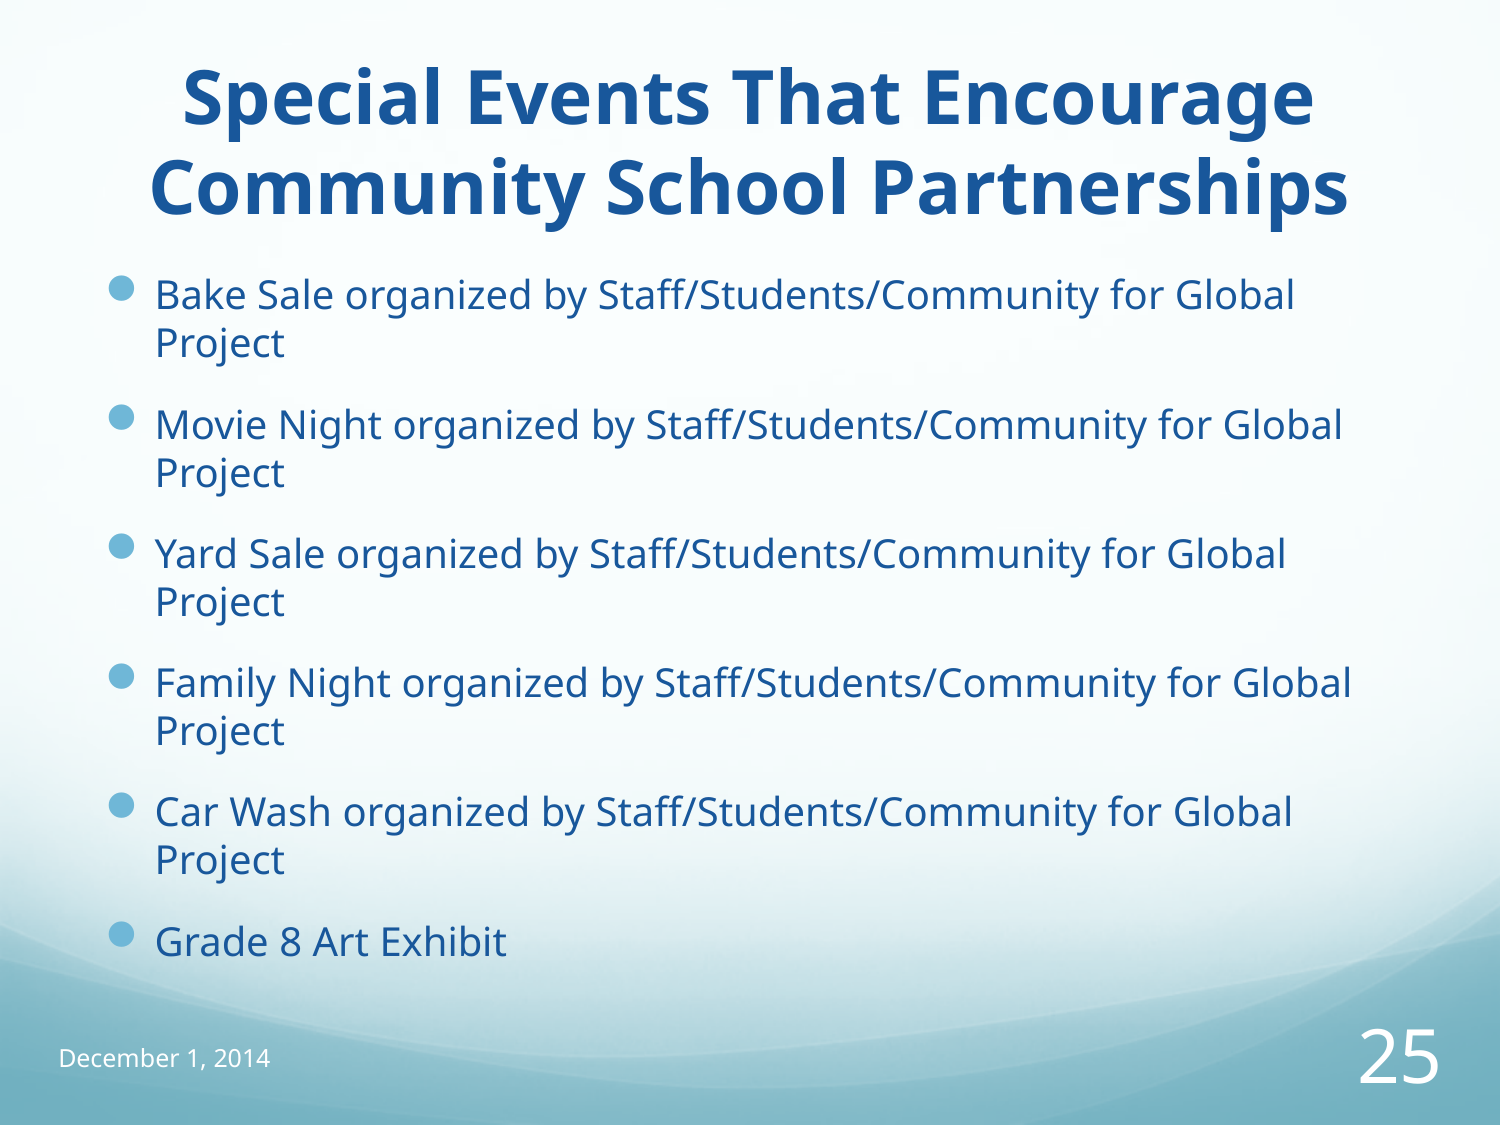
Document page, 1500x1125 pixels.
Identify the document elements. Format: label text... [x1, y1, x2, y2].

slide_number 25 [1295, 1029, 1459, 1090]
title Special Events That Encourage Community School Partnerships [90, 17, 1410, 237]
footer December 1, 2014 [43, 1029, 838, 1090]
list Bake Sale organized by Staff/Students/Community for Global Project Movie Night organized by Staff/Students/Community for Global Project Yard Sale organized by Staff/Students/Community for Global Project Family Night organized by Staff/Students/Community for Global Project Car Wash organized by Staff/Students/Community for Global Project Grade 8 Art Exhibit [90, 262, 1410, 975]
